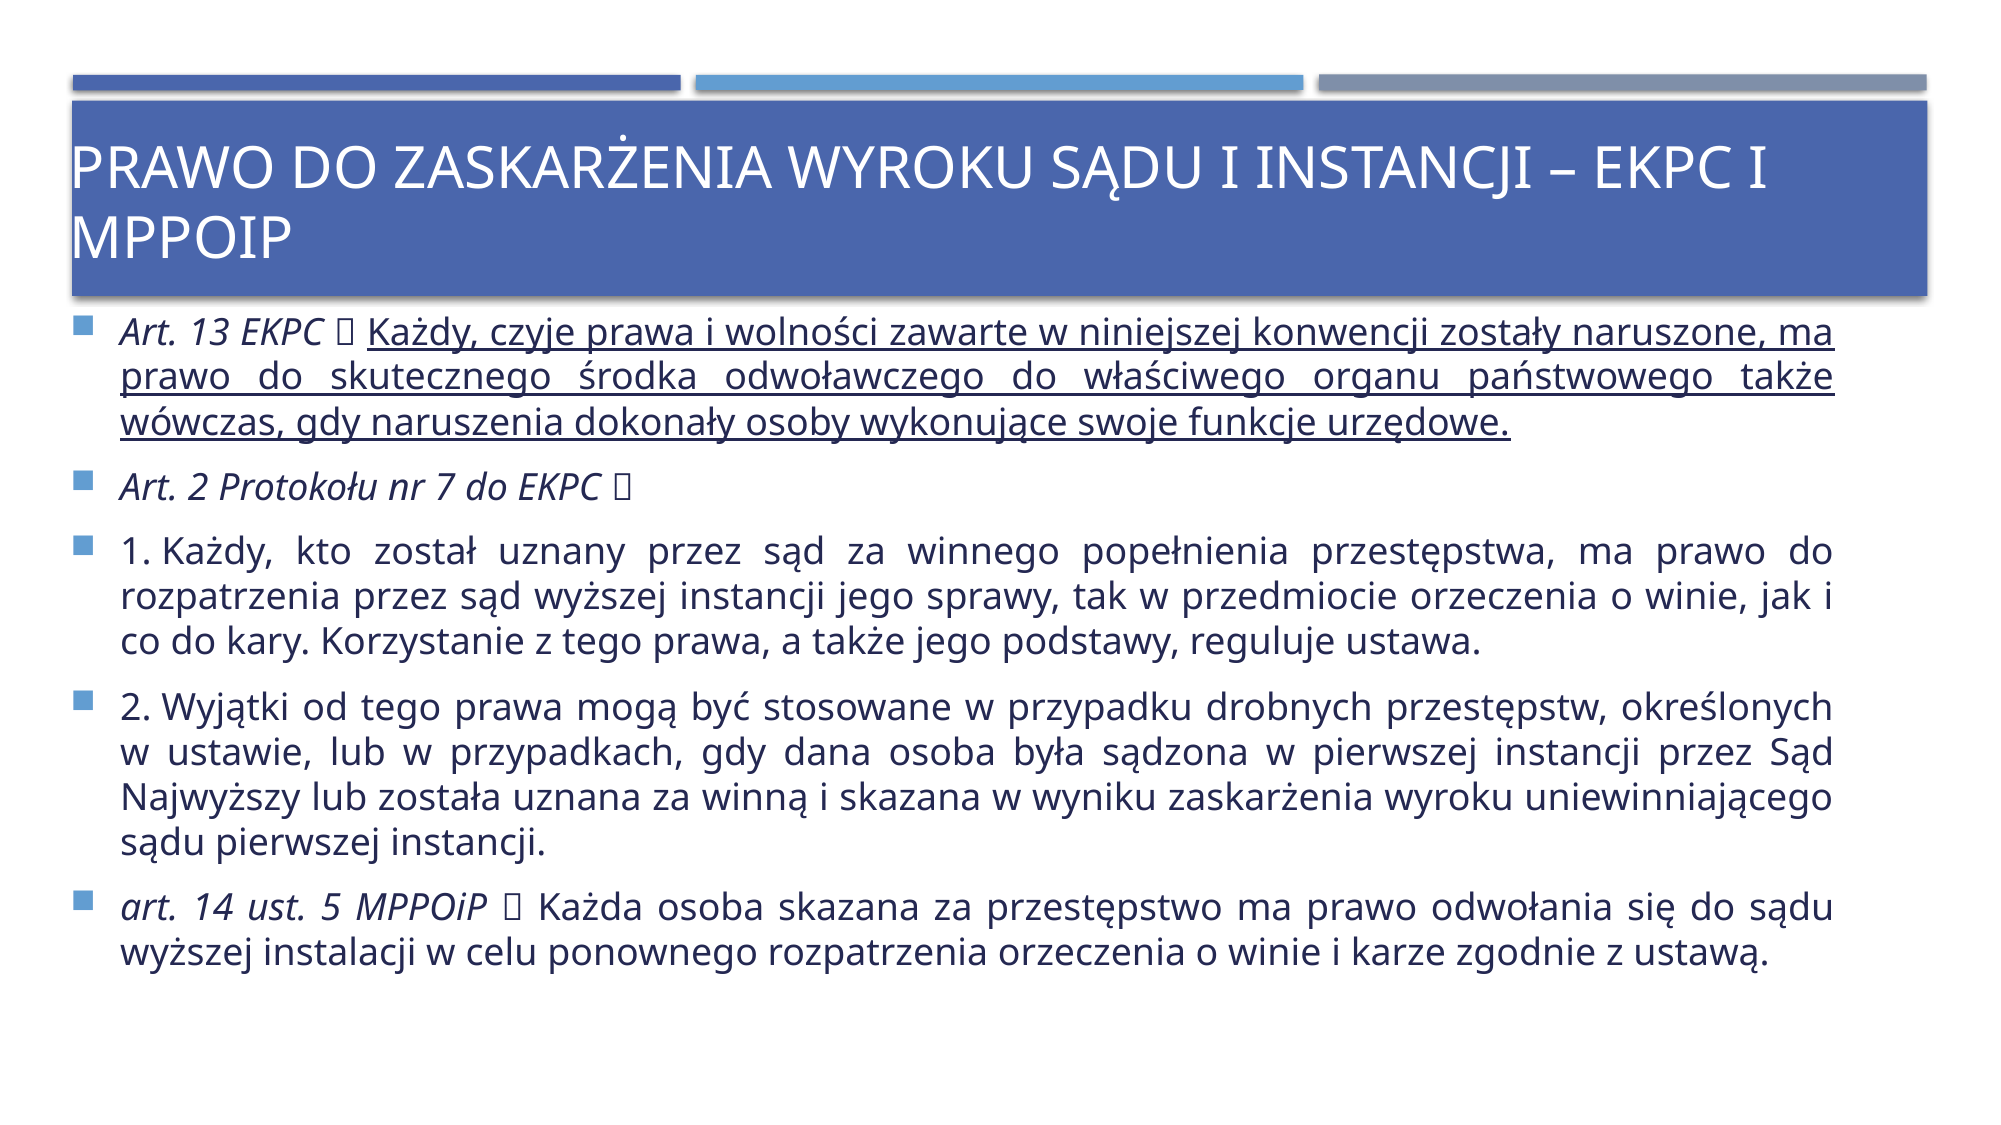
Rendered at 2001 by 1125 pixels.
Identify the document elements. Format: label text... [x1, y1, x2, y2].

title Prawo do zaskarżenia wyroku sądu I instancji – EKPC i MPPOiP [55, 43, 1851, 278]
list Art. 13 EKPC  Każdy, czyje prawa i wolności zawarte w niniejszej konwencji zostały naruszone, ma prawo do skutecznego środka odwoławczego do właściwego organu państwowego także wówczas, gdy naruszenia dokonały osoby wykonujące swoje funkcje urzędowe. Art. 2 Protokołu nr 7 do EKPC  1. Każdy, kto został uznany przez sąd za winnego popełnienia przestępstwa, ma prawo do rozpatrzenia przez sąd wyższej instancji jego sprawy, tak w przedmiocie orzeczenia o winie, jak i co do kary. Korzystanie z tego prawa, a także jego podstawy, reguluje ustawa. 2. Wyjątki od tego prawa mogą być stosowane w przypadku drobnych przestępstw, określonych w ustawie, lub w przypadkach, gdy dana osoba była sądzona w pierwszej instancji przez Sąd Najwyższy lub została uznana za winną i skazana w wyniku zaskarżenia wyroku uniewinniającego sądu pierwszej instancji. art. 14 ust. 5 MPPOiP  Każda osoba skazana za przestępstwo ma prawo odwołania się do sądu wyższej instalacji w celu ponownego rozpatrzenia orzeczenia o winie i karze zgodnie z ustawą. [55, 299, 1851, 1014]
